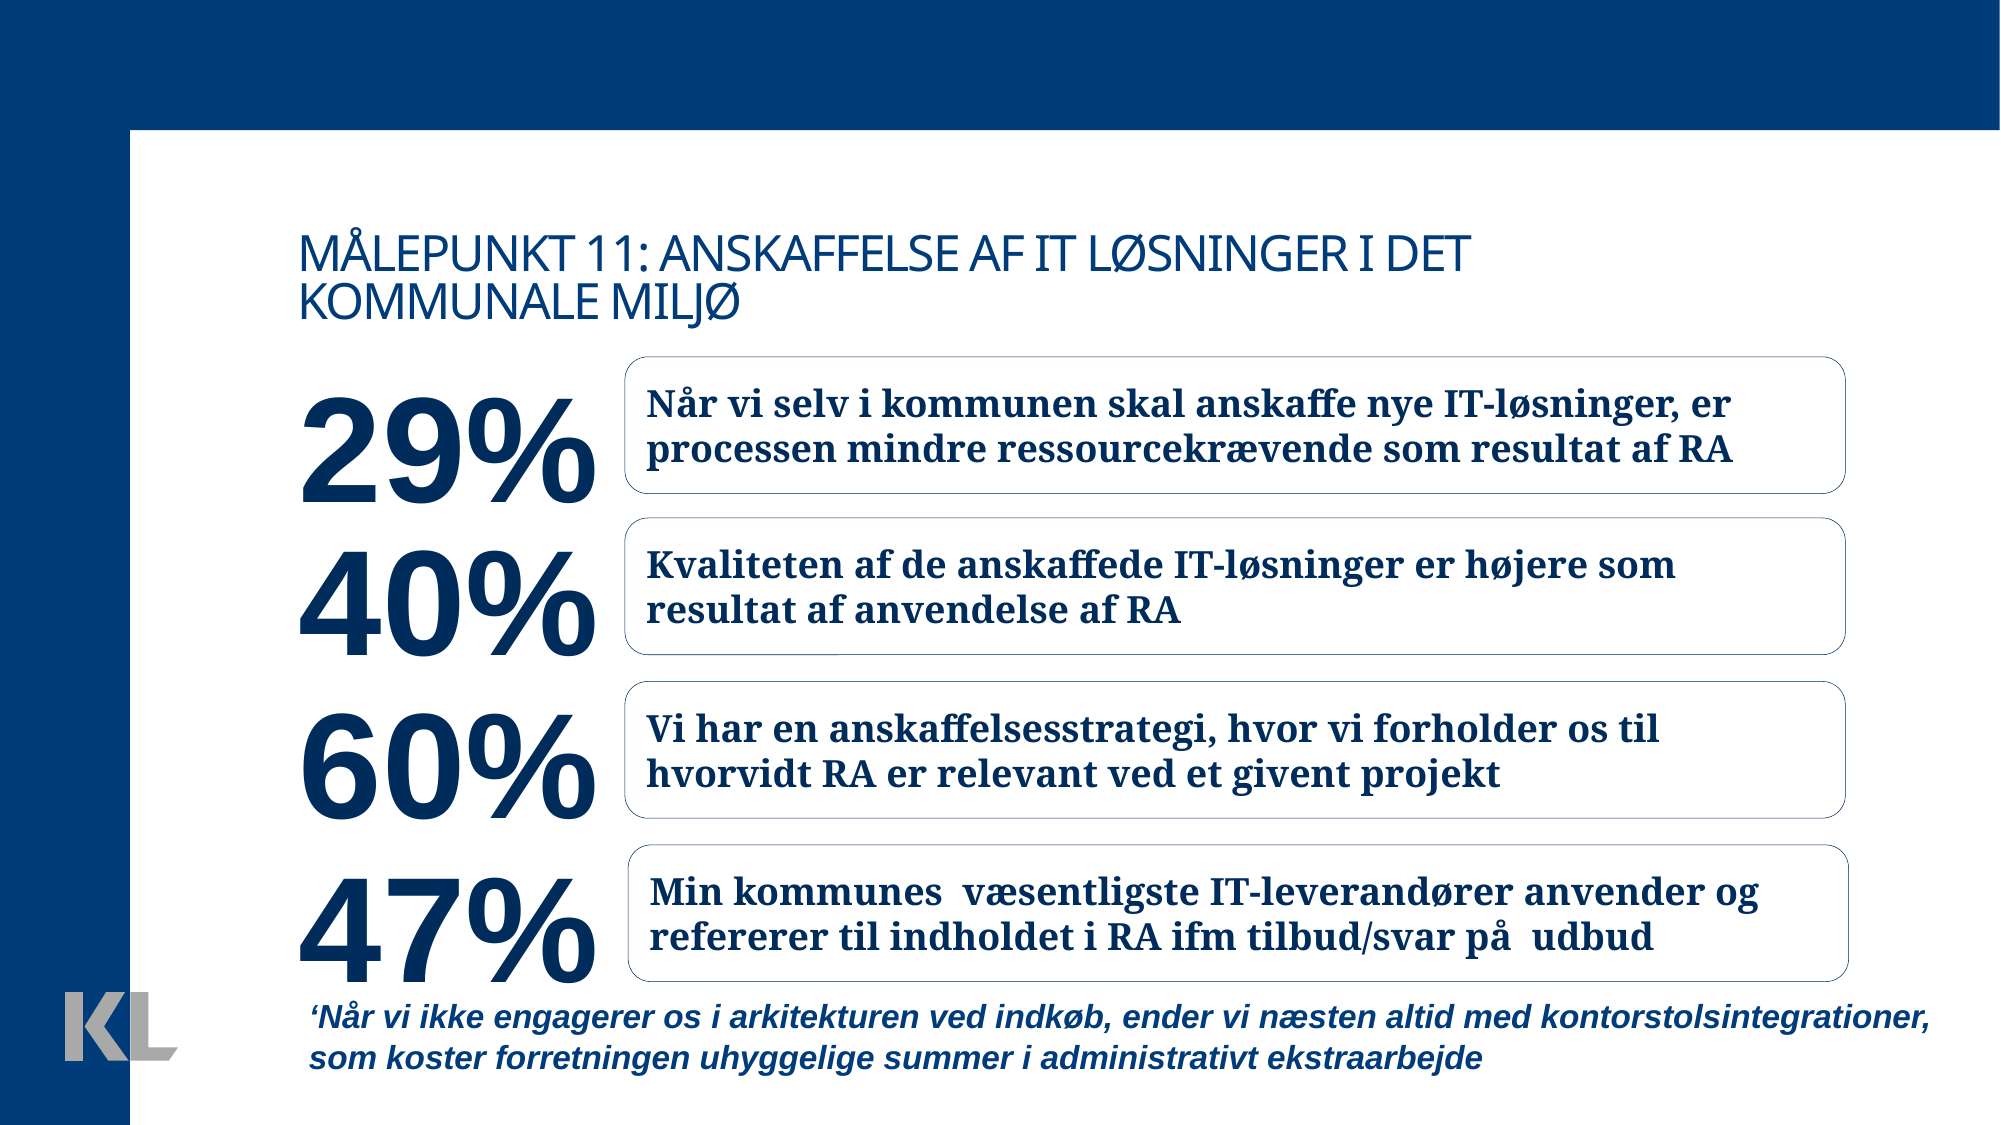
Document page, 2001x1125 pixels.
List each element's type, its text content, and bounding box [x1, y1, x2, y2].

text_box Målepunkt 11: anskaffelse af it løsninger i det kommunale miljø [297, 191, 1684, 330]
text_box 40% [298, 498, 600, 661]
text_box 47% [298, 825, 600, 1013]
text_box ‘Når vi ikke engagerer os i arkitekturen ved indkøb, ender vi næsten altid med kontorstolsintegrationer, som koster forretningen uhyggelige summer i administrativt ekstraarbejde [308, 993, 1934, 1077]
text_box 60% [298, 661, 600, 825]
text_box Vi har en anskaffelsesstrategi, hvor vi forholder os til hvorvidt RA er relevant ved et givent projekt [623, 680, 1847, 820]
slide_number [312, 0, 1809, 130]
text_box 29% [298, 345, 600, 498]
text_box Kvaliteten af de anskaffede IT-løsninger er højere som resultat af anvendelse af RA [623, 516, 1847, 656]
text_box Min kommunes væsentligste IT-leverandører anvender og refererer til indholdet i RA ifm tilbud/svar på udbud [627, 843, 1850, 983]
text_box Når vi selv i kommunen skal anskaffe nye IT-løsninger, er processen mindre ressourcekrævende som resultat af RA [623, 355, 1847, 495]
